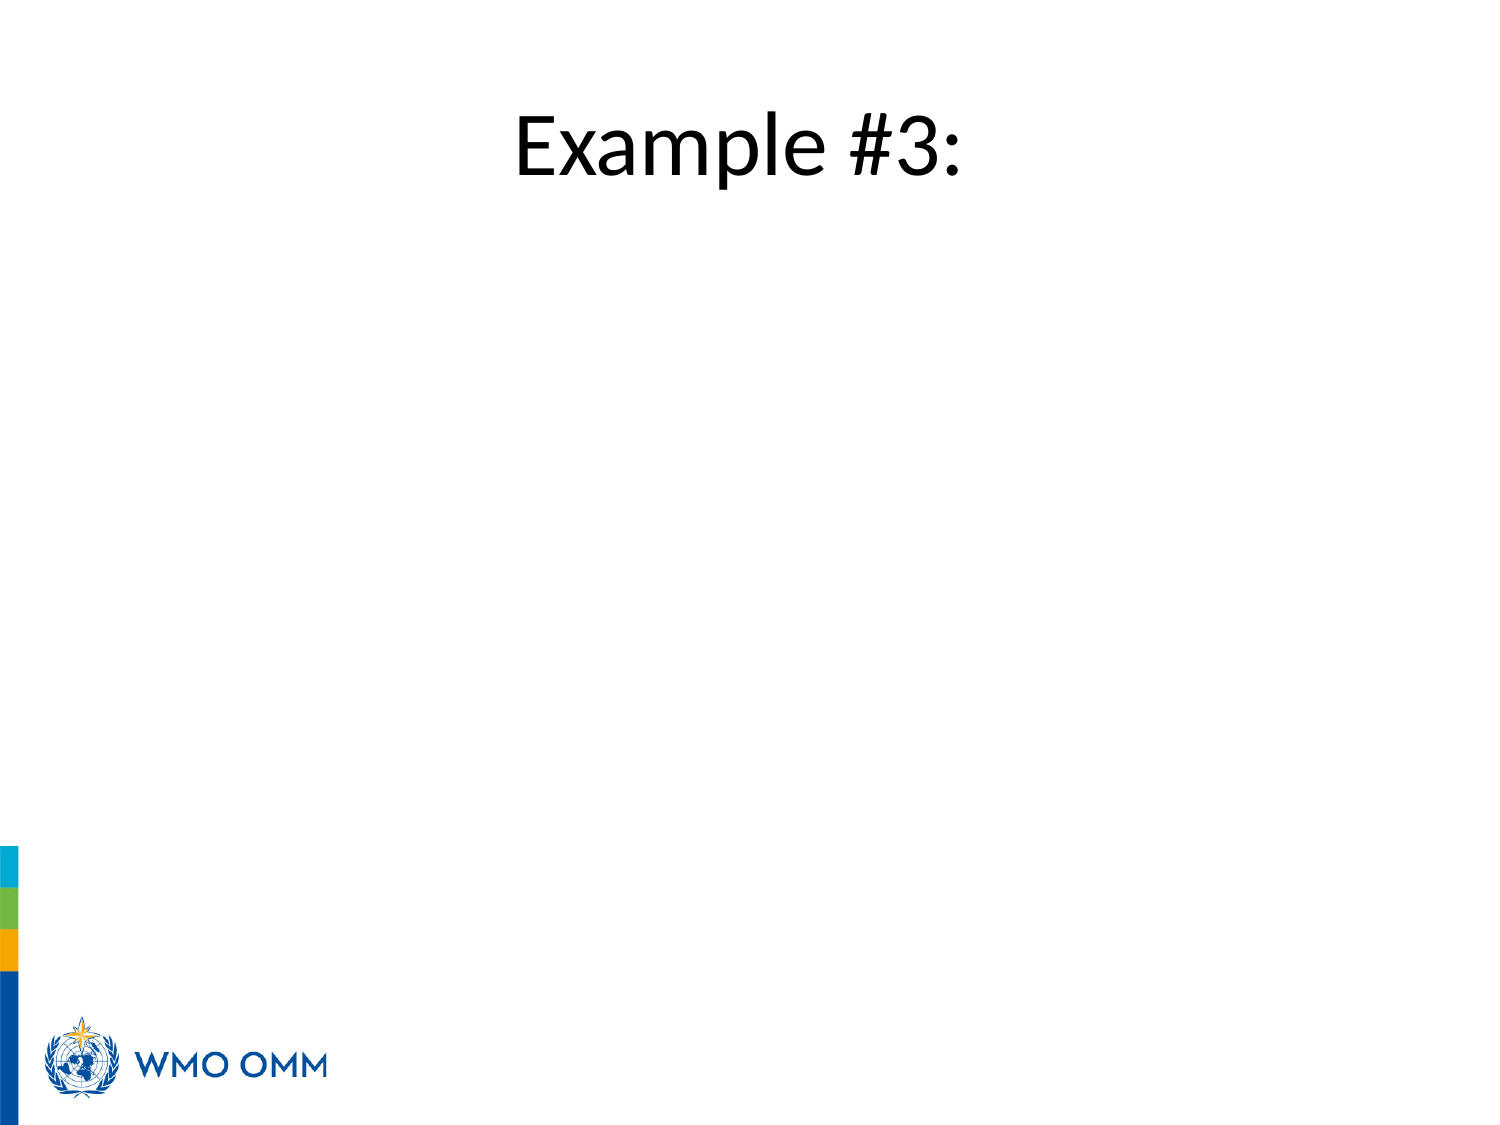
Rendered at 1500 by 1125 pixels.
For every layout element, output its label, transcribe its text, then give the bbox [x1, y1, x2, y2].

picture [0, 845, 327, 1125]
title Example #3: [75, 45, 1425, 233]
